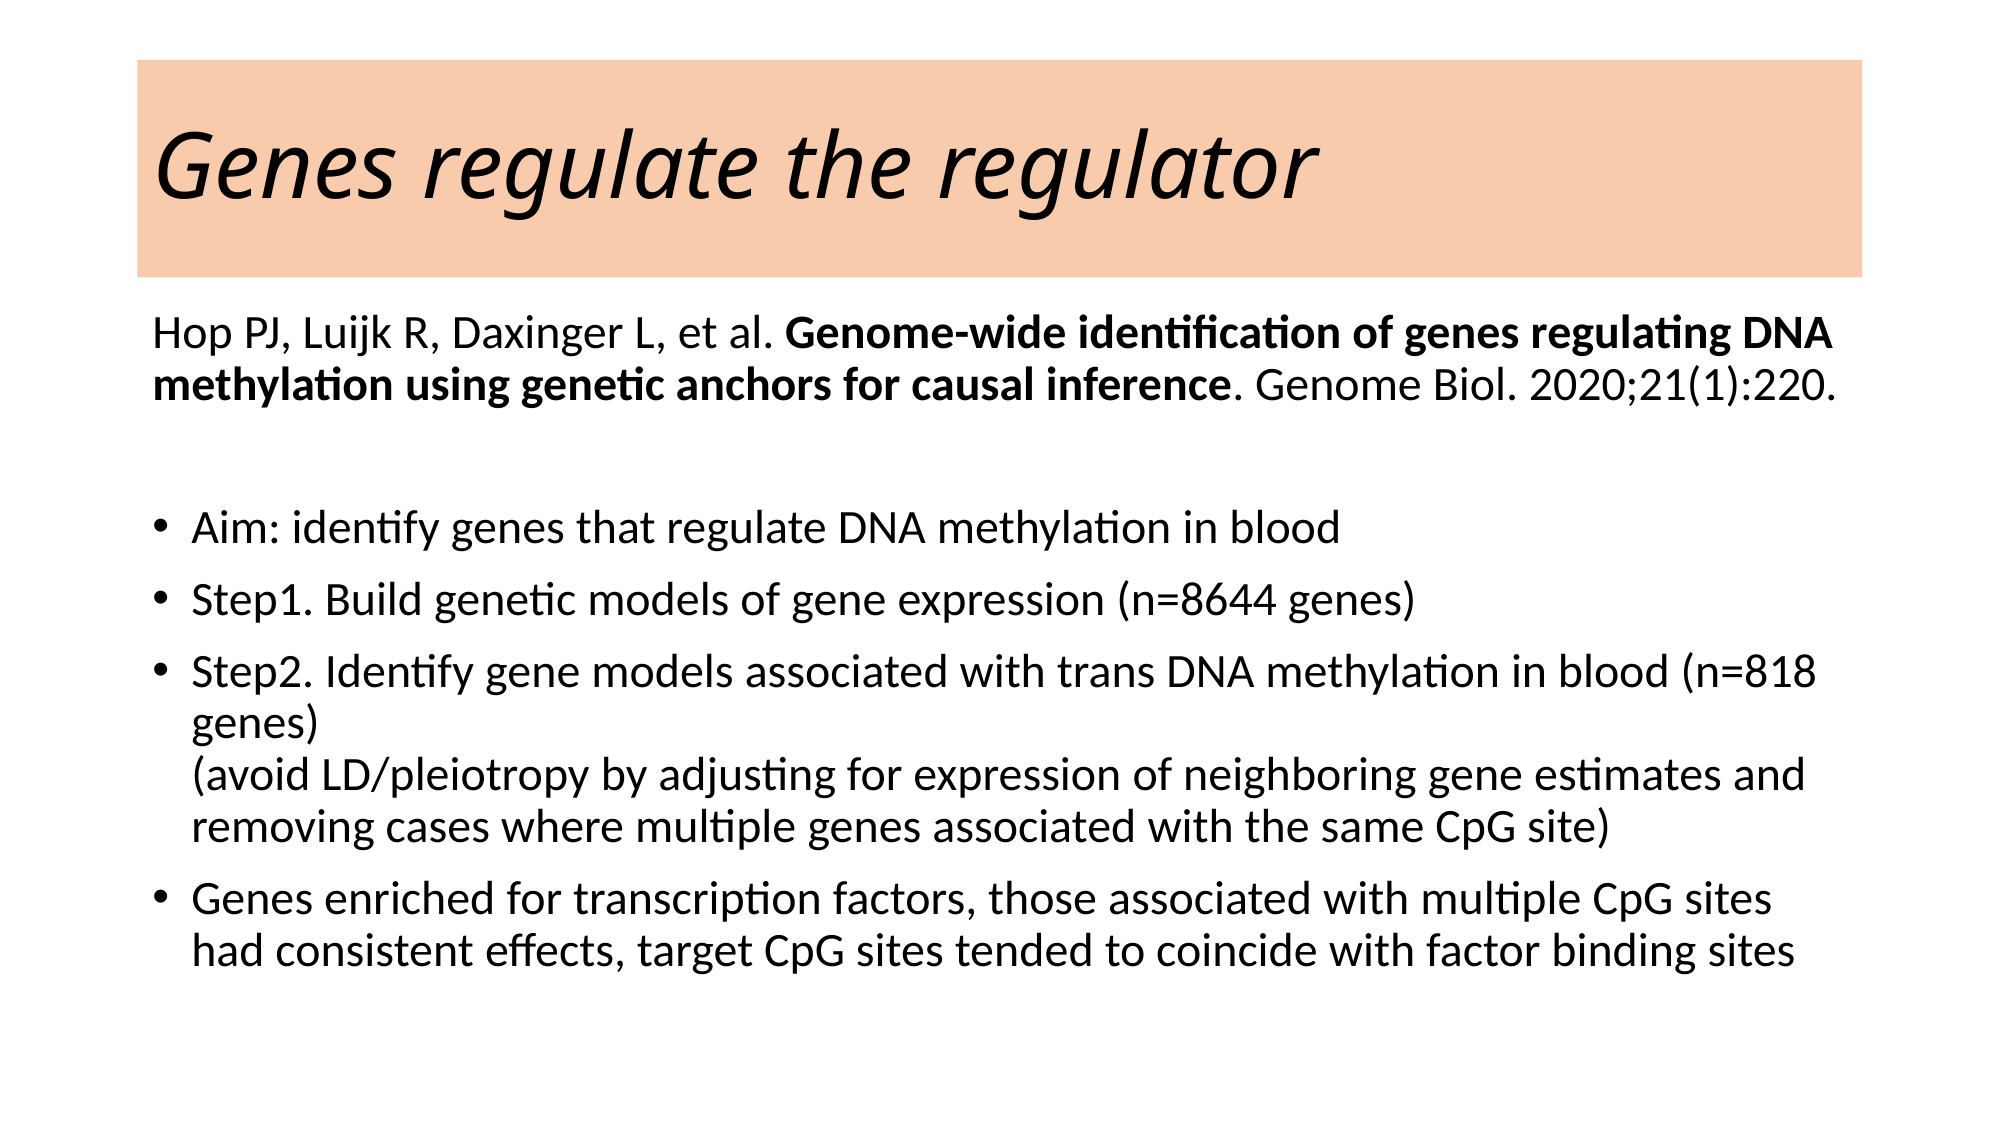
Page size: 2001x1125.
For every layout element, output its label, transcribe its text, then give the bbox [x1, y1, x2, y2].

title Genes regulate the regulator [137, 59, 1863, 278]
list Hop PJ, Luijk R, Daxinger L, et al. Genome-wide identification of genes regulating DNA methylation using genetic anchors for causal inference. Genome Biol. 2020;21(1):220. Aim: identify genes that regulate DNA methylation in blood Step1. Build genetic models of gene expression (n=8644 genes) Step2. Identify gene models associated with trans DNA methylation in blood (n=818 genes) (avoid LD/pleiotropy by adjusting for expression of neighboring gene estimates and removing cases where multiple genes associated with the same CpG site) Genes enriched for transcription factors, those associated with multiple CpG sites had consistent effects, target CpG sites tended to coincide with factor binding sites [137, 299, 1863, 1014]
